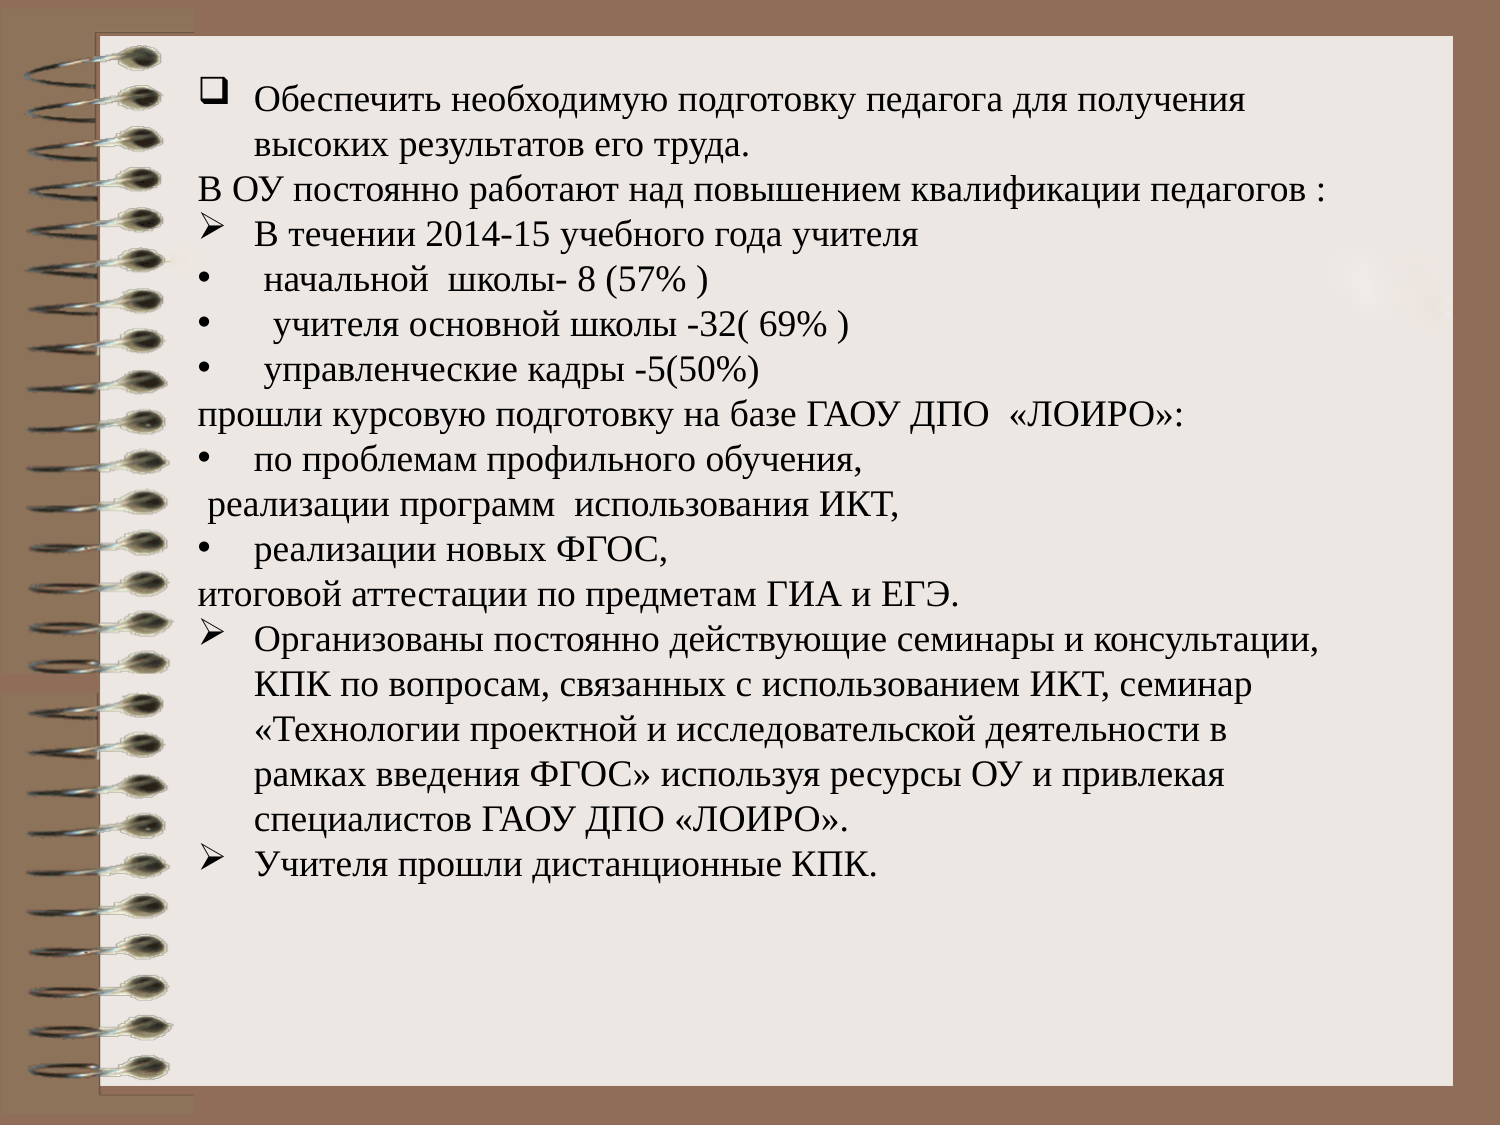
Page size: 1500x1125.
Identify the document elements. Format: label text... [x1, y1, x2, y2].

text_box Обеспечить необходимую подготовку педагога для получения высоких результатов его труда. В ОУ постоянно работают над повышением квалификации педагогов : В течении 2014-15 учебного года учителя начальной школы- 8 (57% ) учителя основной школы -32( 69% ) управленческие кадры -5(50%) прошли курсовую подготовку на базе ГАОУ ДПО «ЛОИРО»: по проблемам профильного обучения, реализации программ использования ИКТ, реализации новых ФГОС, итоговой аттестации по предметам ГИА и ЕГЭ. Организованы постоянно действующие семинары и консультации, КПК по вопросам, связанных с использованием ИКТ, семинар «Технологии проектной и исследовательской деятельности в рамках введения ФГОС» используя ресурсы ОУ и привлекая специалистов ГАОУ ДПО «ЛОИРО». Учителя прошли дистанционные КПК. [182, 66, 1353, 937]
picture [0, 0, 1500, 1125]
